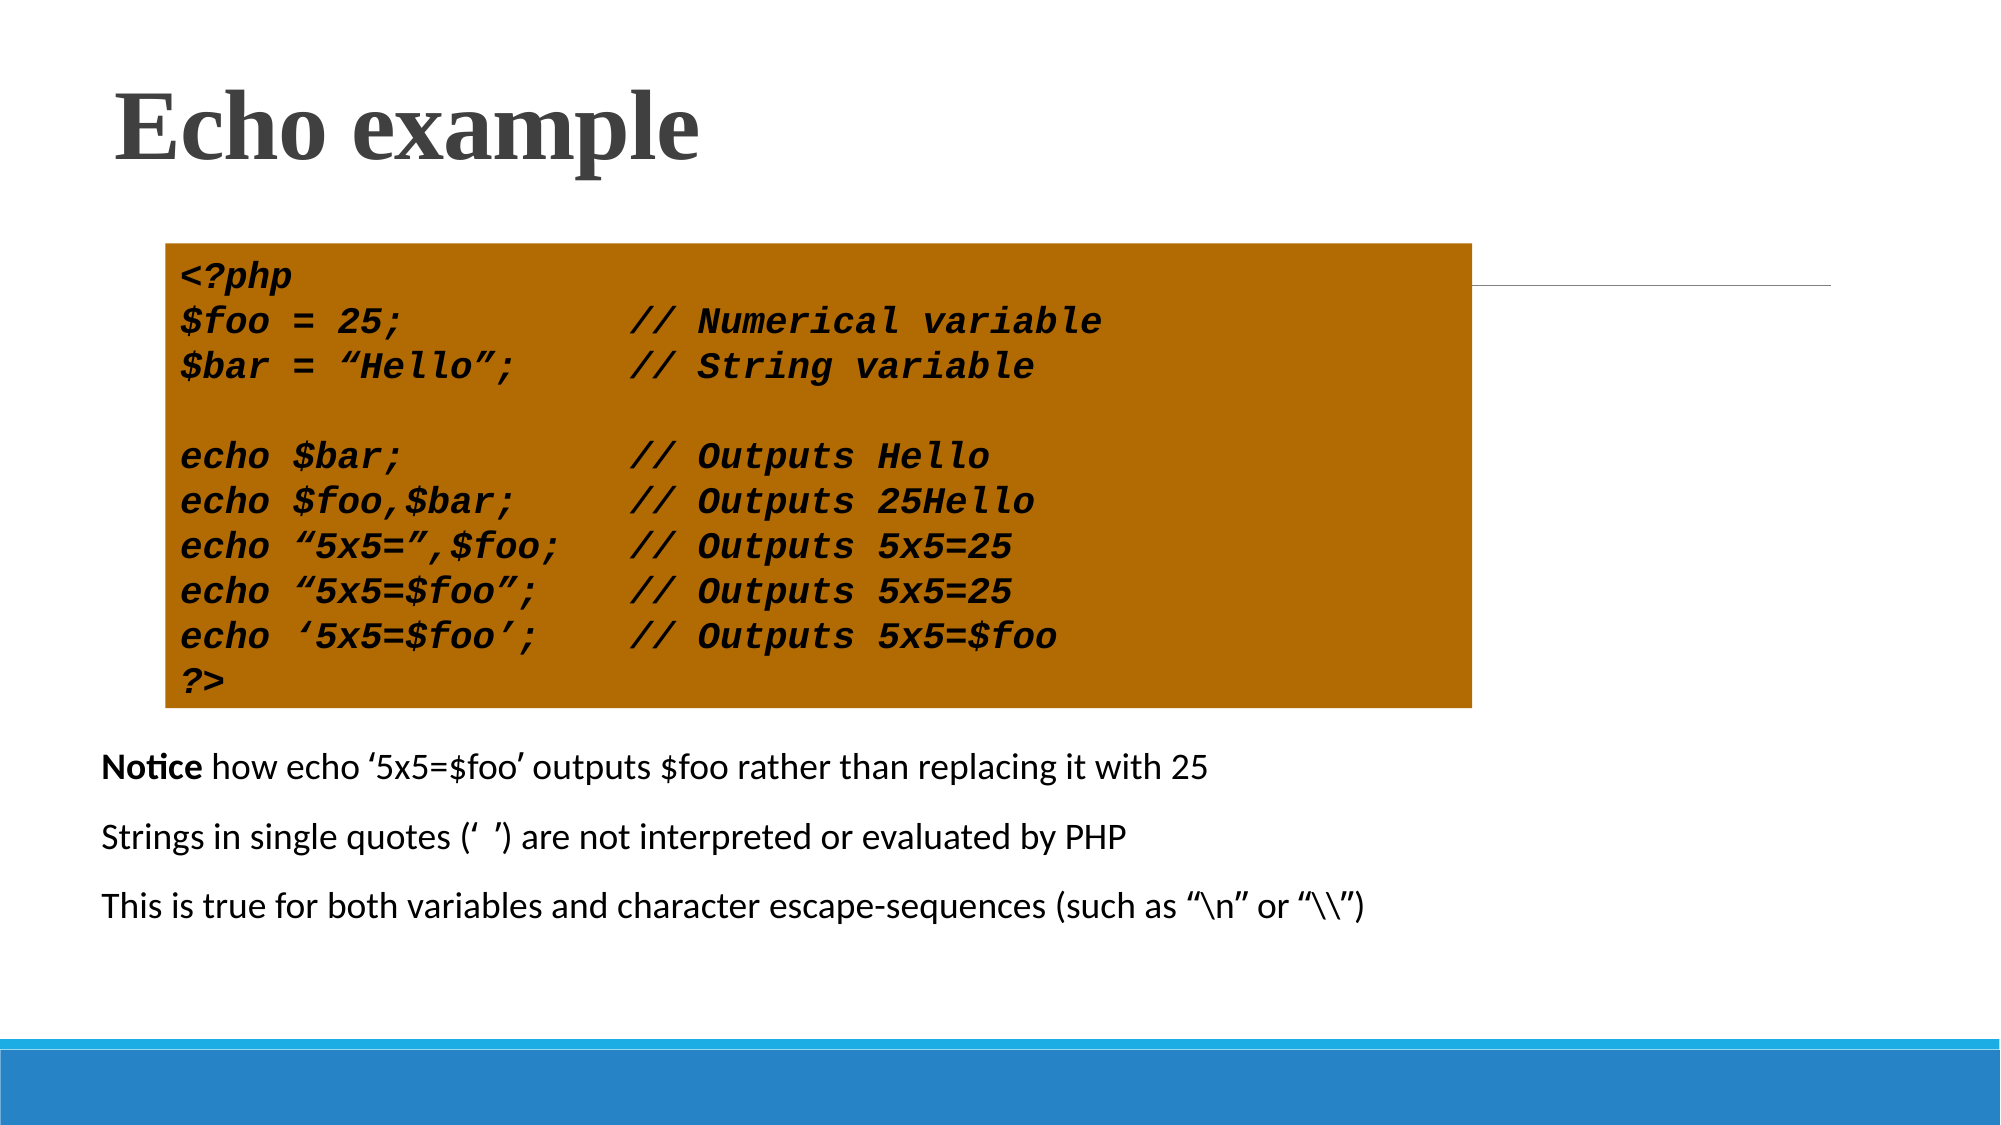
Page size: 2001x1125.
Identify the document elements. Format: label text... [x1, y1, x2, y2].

list Notice how echo ‘5x5=$foo’ outputs $foo rather than replacing it with 25 Strings in single quotes (‘ ’) are not interpreted or evaluated by PHP This is true for both variables and character escape-sequences (such as “\n” or “\\”) [86, 739, 1887, 988]
text_box <?php $foo = 25; // Numerical variable $bar = “Hello”; // String variable echo $bar; // Outputs Hello echo $foo,$bar; // Outputs 25Hello echo “5x5=”,$foo; // Outputs 5x5=25 echo “5x5=$foo”; // Outputs 5x5=25 echo ‘5x5=$foo’; // Outputs 5x5=$foo ?> [165, 243, 1473, 709]
title Echo example [99, 50, 1590, 188]
